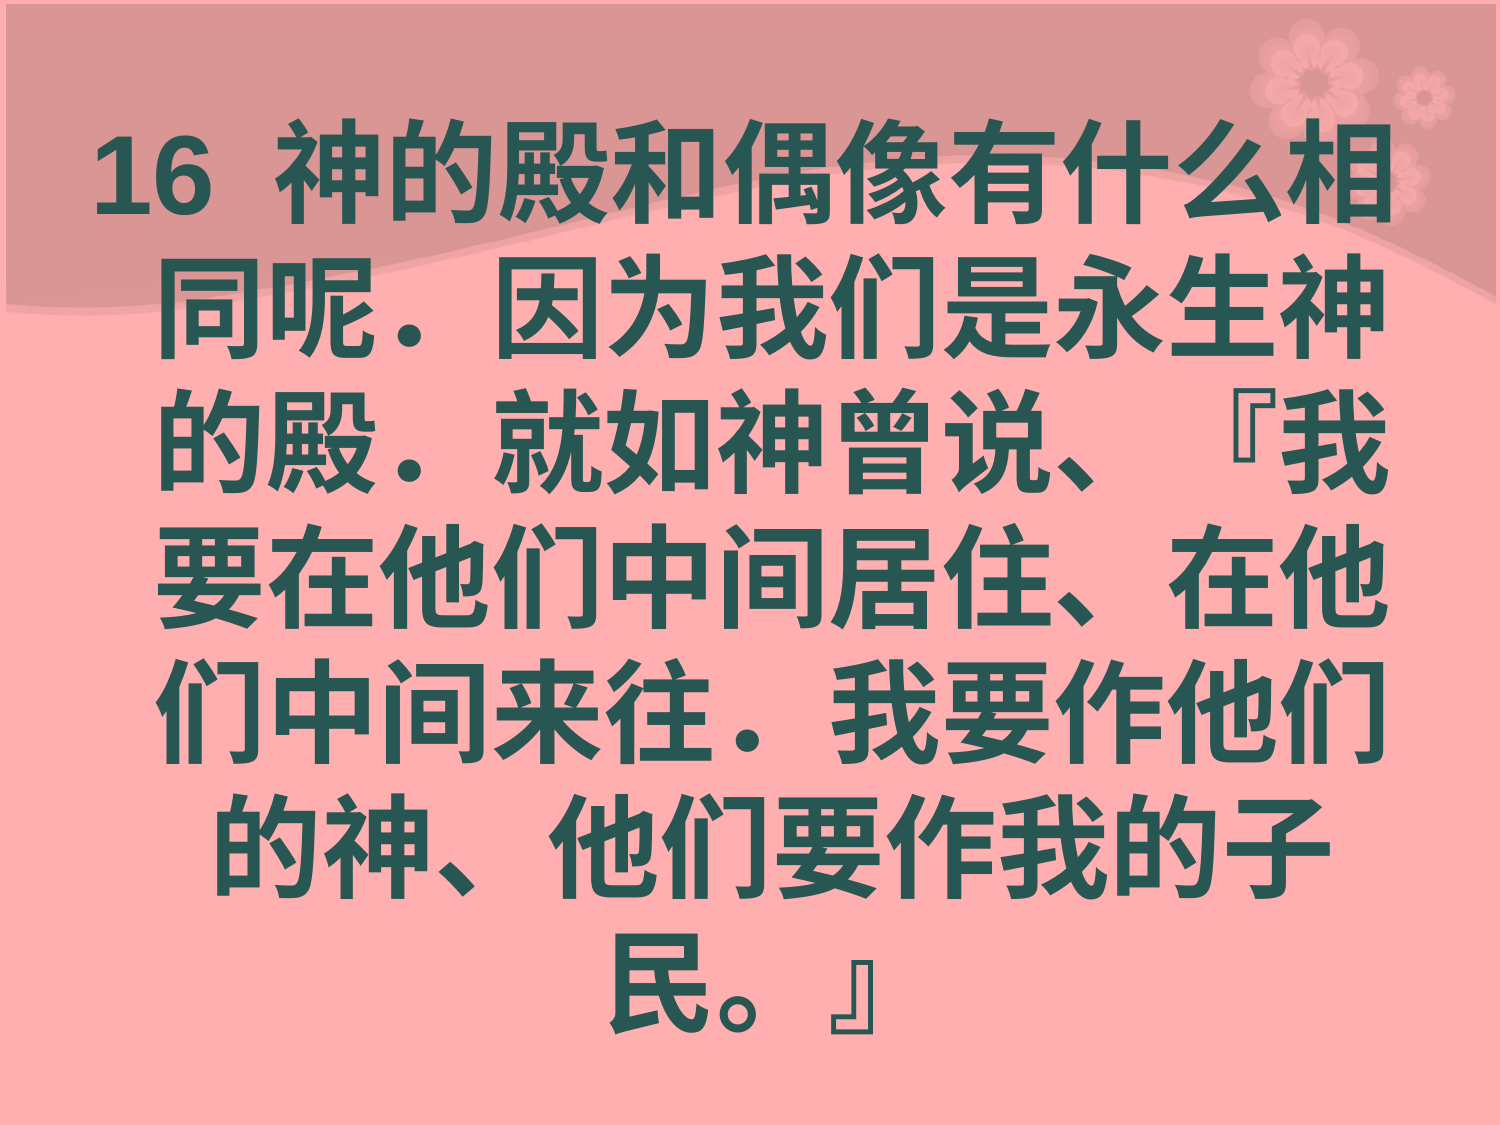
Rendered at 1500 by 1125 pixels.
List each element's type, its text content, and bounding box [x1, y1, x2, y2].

text_box 16 神的殿和偶像有什么相同呢．因为我们是永生神的殿．就如神曾说、『我要在他们中间居住、在他们中间来往．我要作他们的神、他们要作我的子民。』 [64, 54, 1424, 1094]
